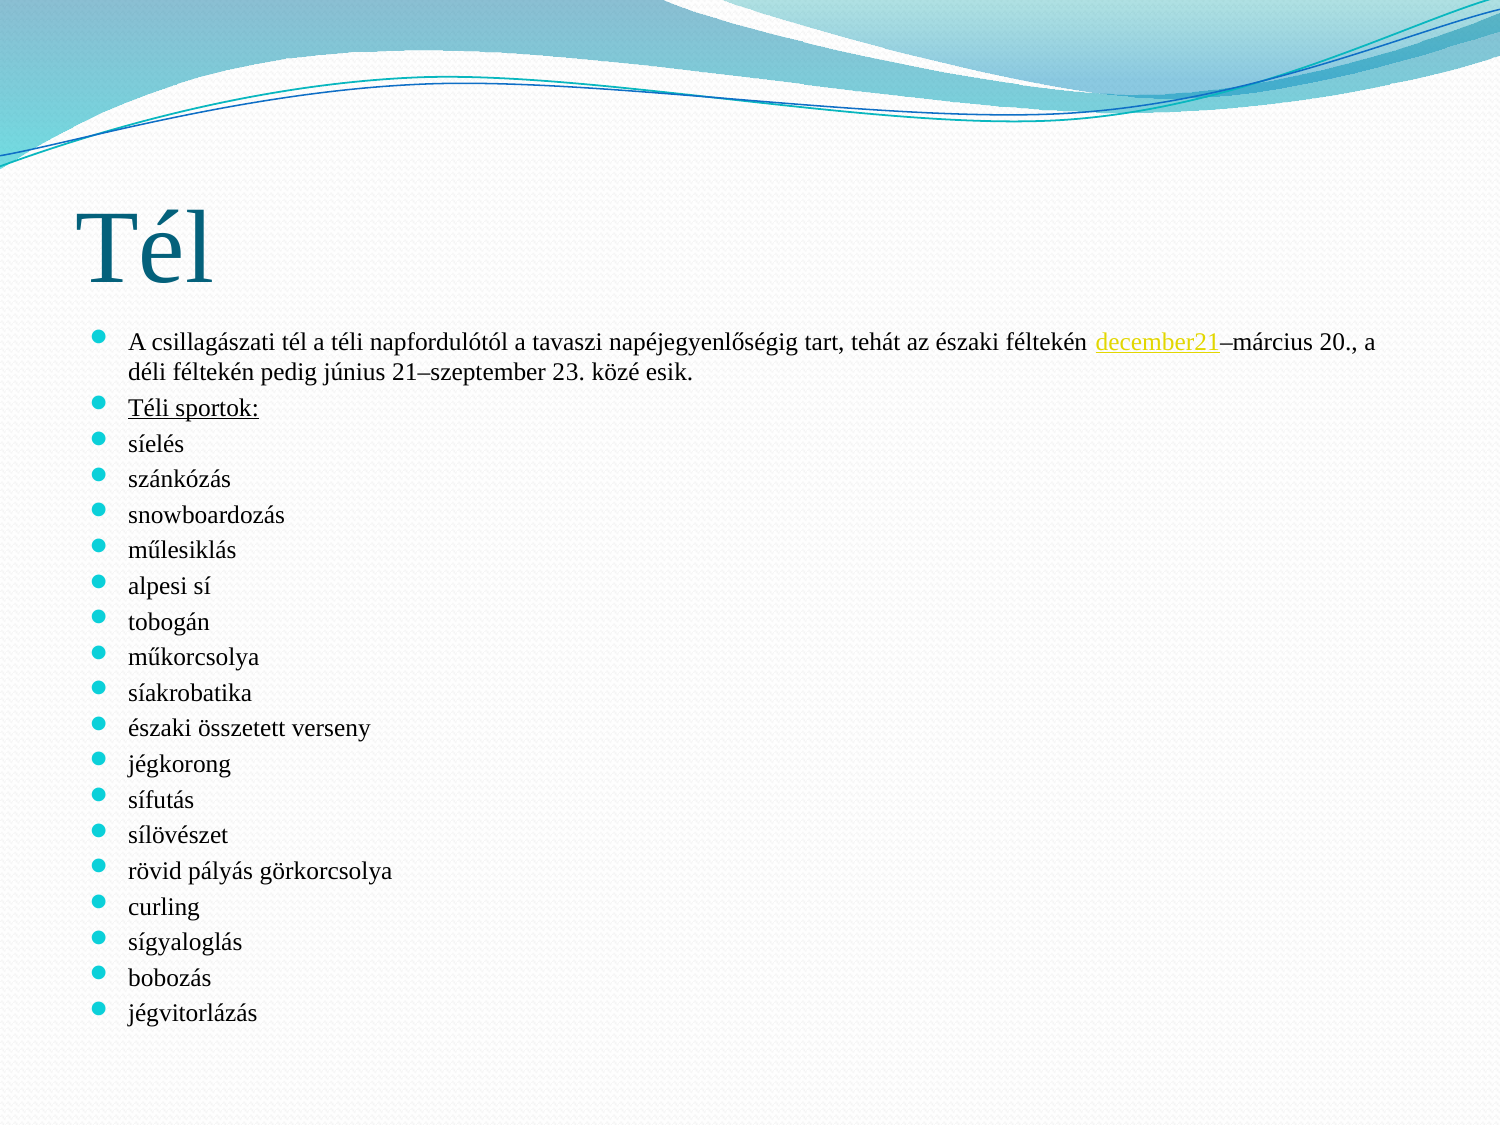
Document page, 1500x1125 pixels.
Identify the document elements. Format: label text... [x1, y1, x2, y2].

list A csillagászati tél a téli napfordulótól a tavaszi napéjegyenlőségig tart, tehát az északi féltekén december21–március 20., a déli féltekén pedig június 21–szeptember 23. közé esik. Téli sportok: síelés szánkózás snowboardozás műlesiklás alpesi sí tobogán műkorcsolya síakrobatika északi összetett verseny jégkorong sífutás sílövészet rövid pályás görkorcsolya curling sígyaloglás bobozás jégvitorlázás [75, 317, 1425, 1038]
title Tél [75, 115, 1425, 303]
